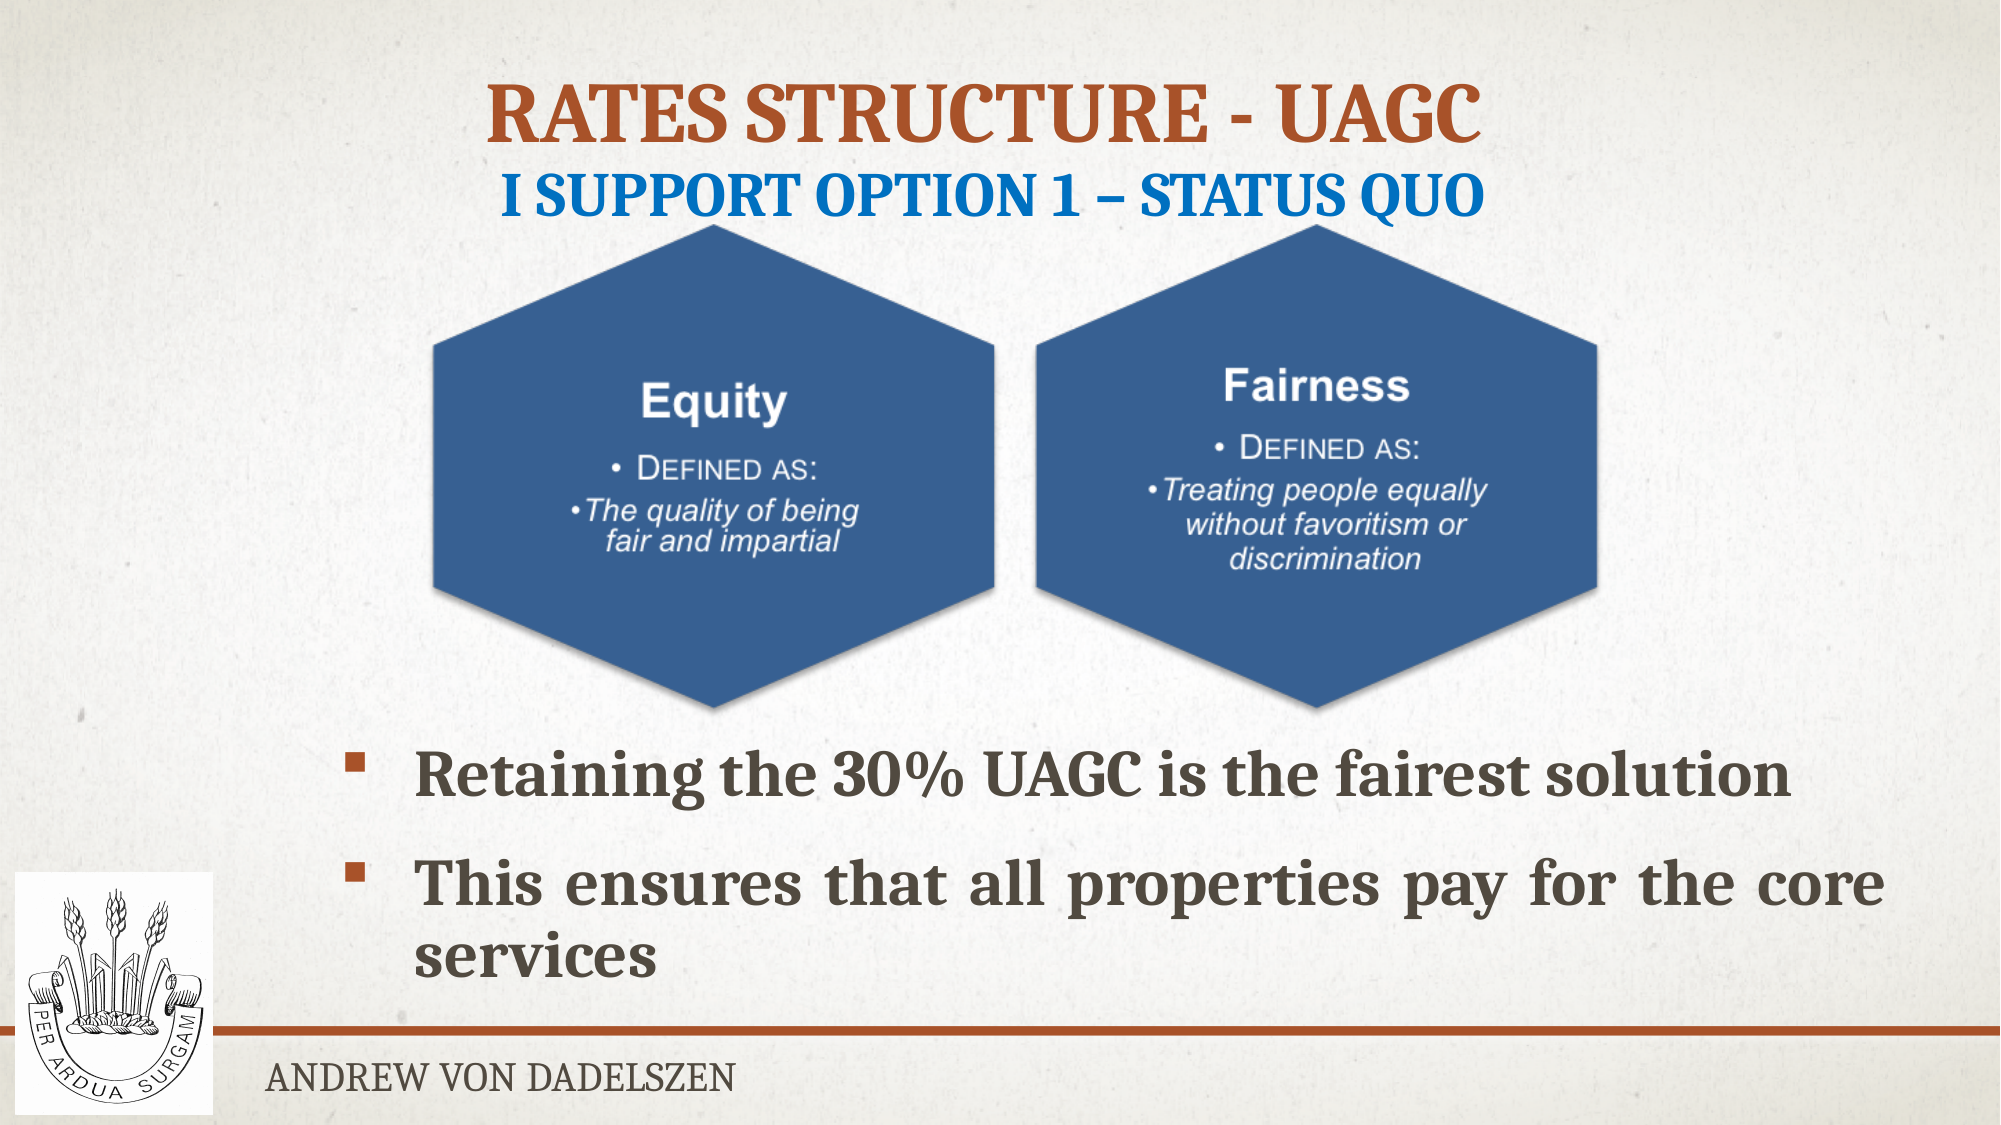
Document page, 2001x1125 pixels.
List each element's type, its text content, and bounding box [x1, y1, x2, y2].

text_box Andrew von Dadelszen [242, 1047, 1788, 1117]
list Retaining the 30% UAGC is the fairest solution This ensures that all properties pay for the core services [324, 731, 1904, 1017]
title Rates structure - UAGC I SUPPORT OPTION 1 – status quo [15, 59, 1972, 238]
picture [0, 0, 2001, 1125]
